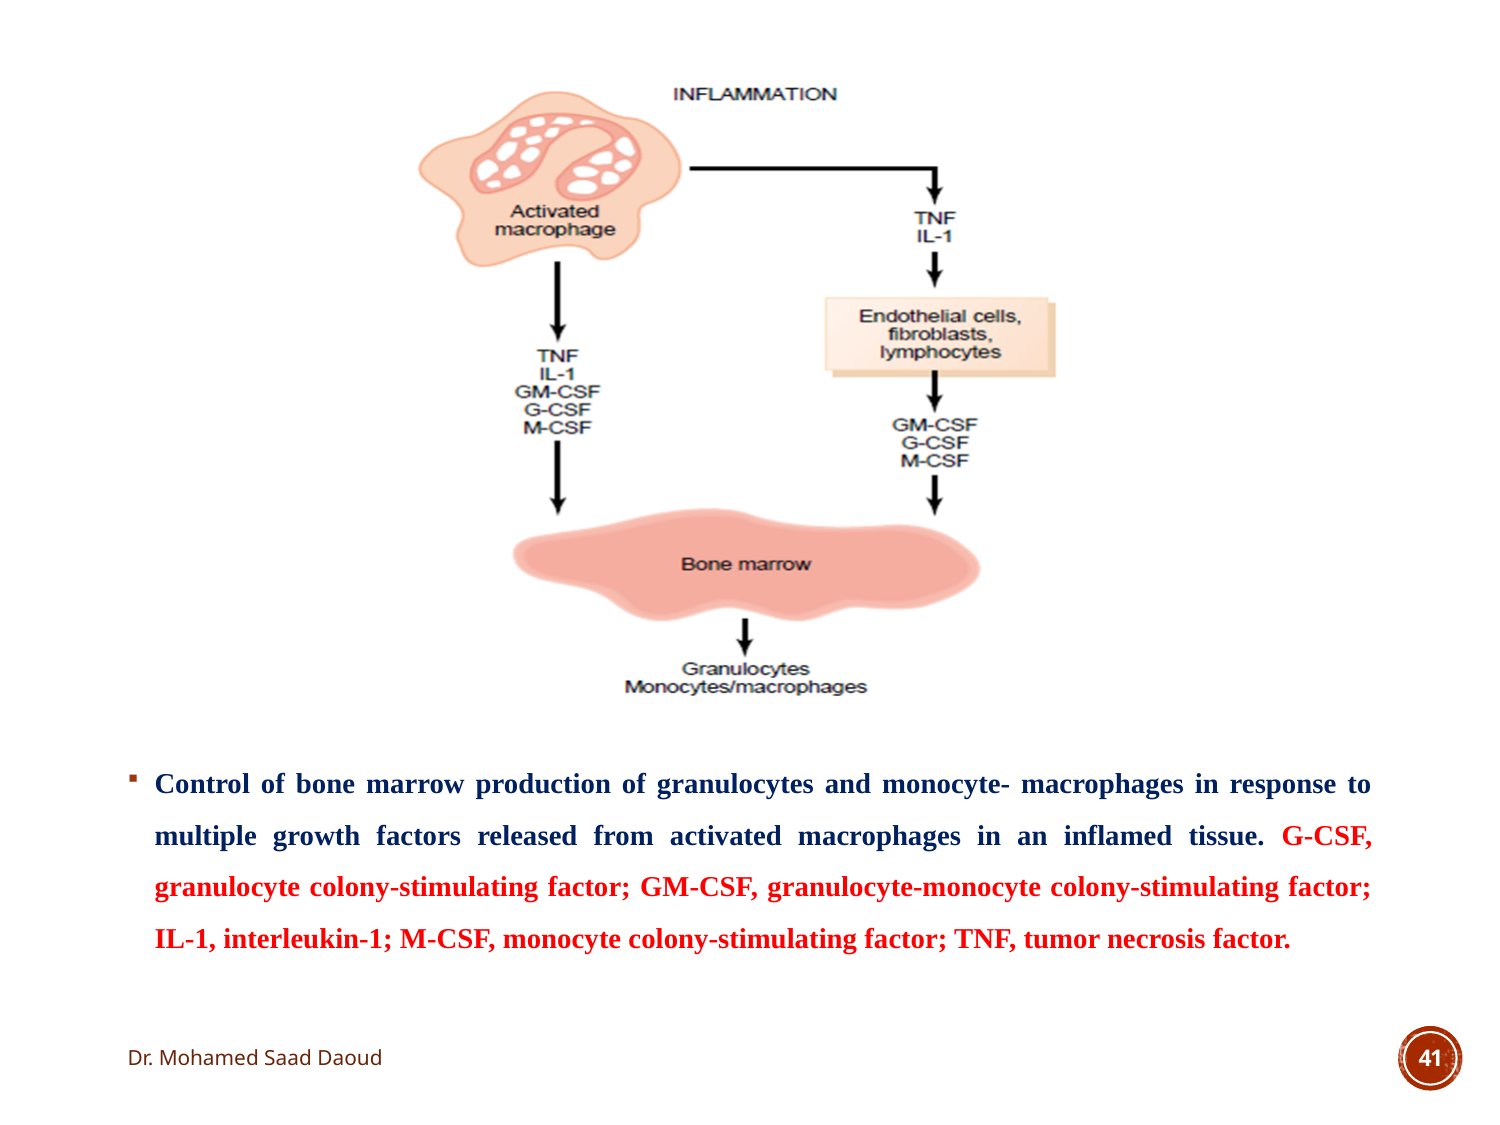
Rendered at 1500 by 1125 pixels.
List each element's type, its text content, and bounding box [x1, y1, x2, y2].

list Control of bone marrow production of granulocytes and monocyte- macrophages in response to multiple growth factors released from activated macrophages in an inflamed tissue. G-CSF, granulocyte colony-stimulating factor; GM-CSF, granulocyte-monocyte colony-stimulating factor; IL-1, interleukin-1; M-CSF, monocyte colony-stimulating factor; TNF, tumor necrosis factor. [112, 739, 1388, 1012]
footer Dr. Mohamed Saad Daoud [112, 1028, 891, 1089]
picture [395, 81, 1069, 708]
slide_number 41 [1391, 1028, 1471, 1089]
